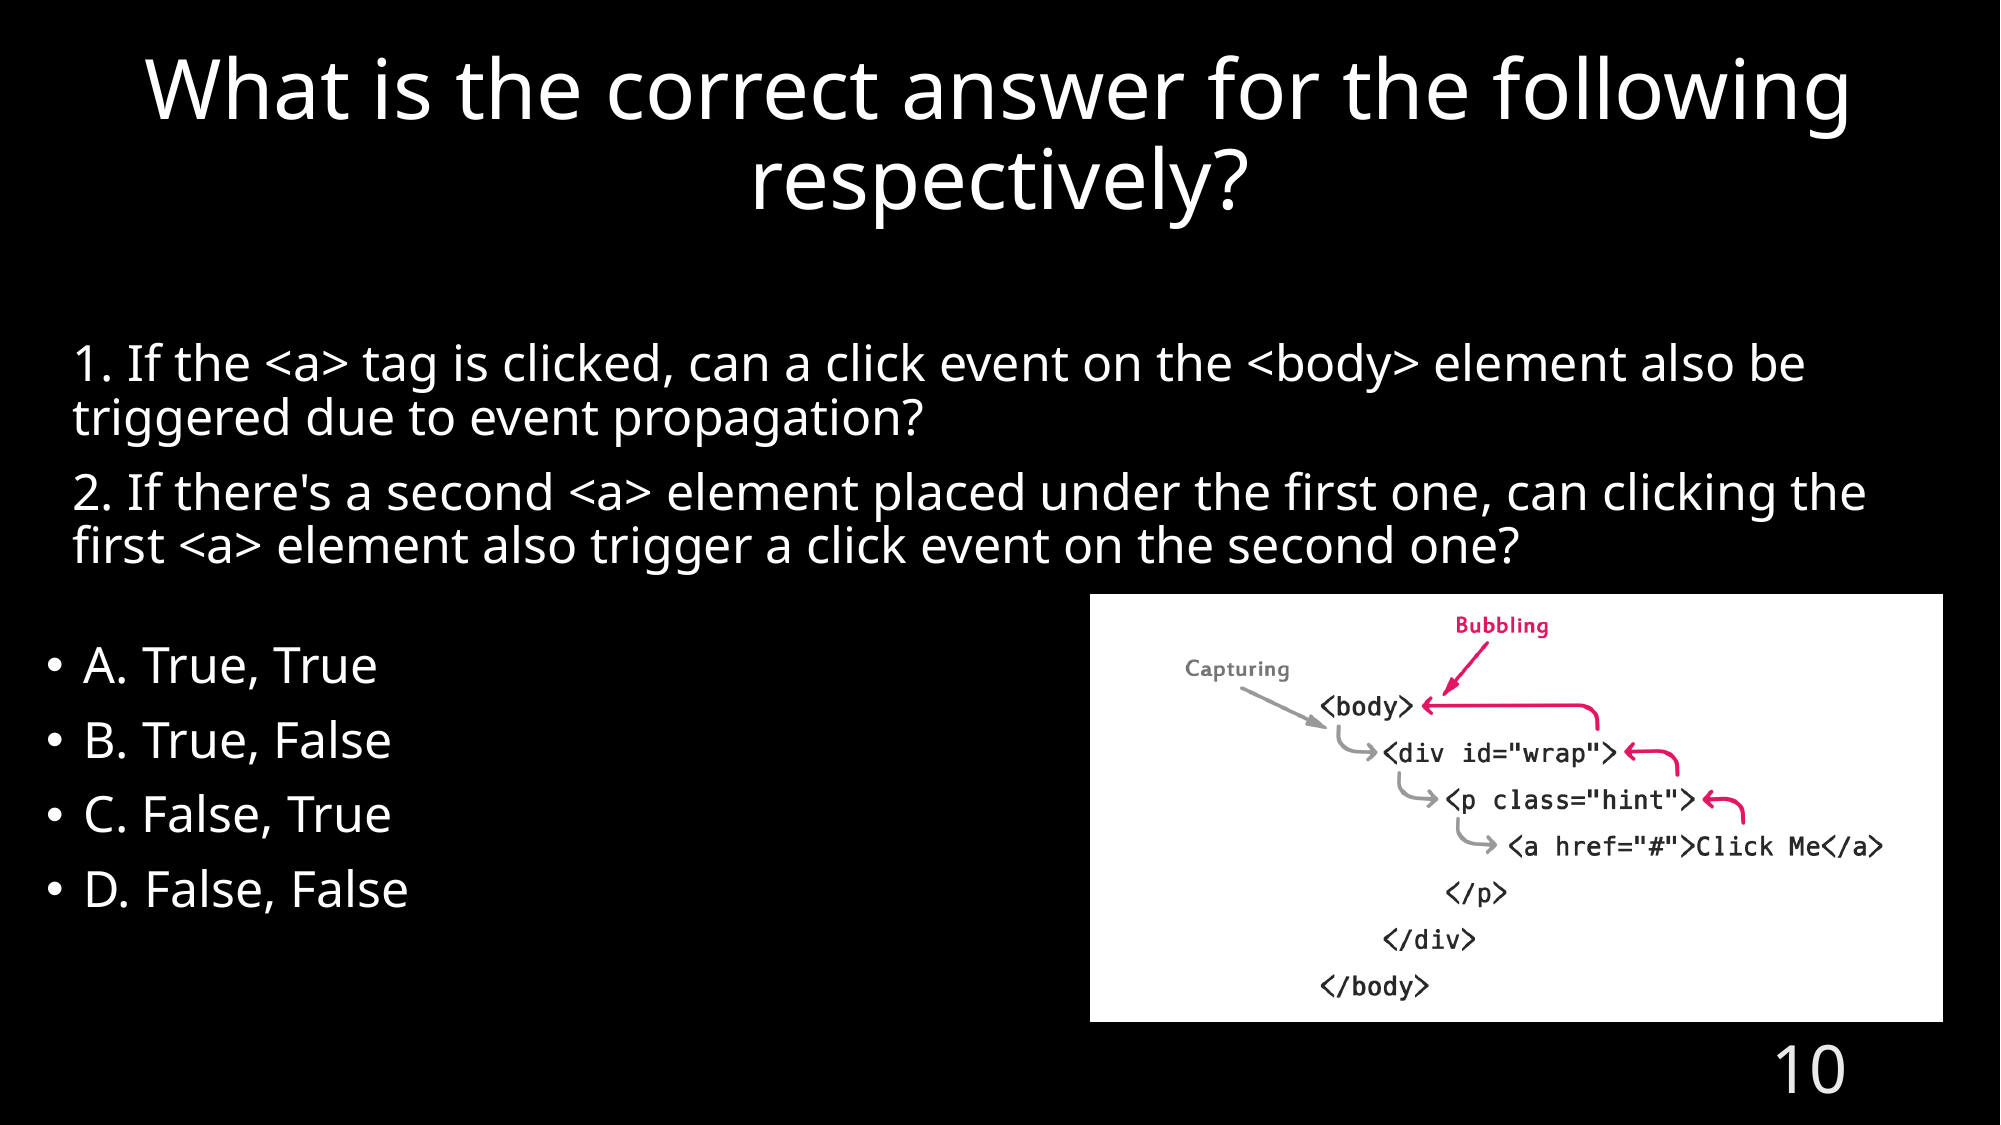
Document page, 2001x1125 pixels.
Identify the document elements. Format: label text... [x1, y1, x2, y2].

slide_number 10 [1412, 1042, 1863, 1103]
picture [1089, 594, 1944, 1022]
list 1. If the <a> tag is clicked, can a click event on the <body> element also be triggered due to event propagation? 2. If there's a second <a> element placed under the first one, can clicking the first <a> element also trigger a click event on the second one? [57, 272, 1943, 641]
title What is the correct answer for the following respectively? [11, 2, 1989, 273]
text_box A. True, True B. True, False C. False, True D. False, False [31, 594, 968, 964]
